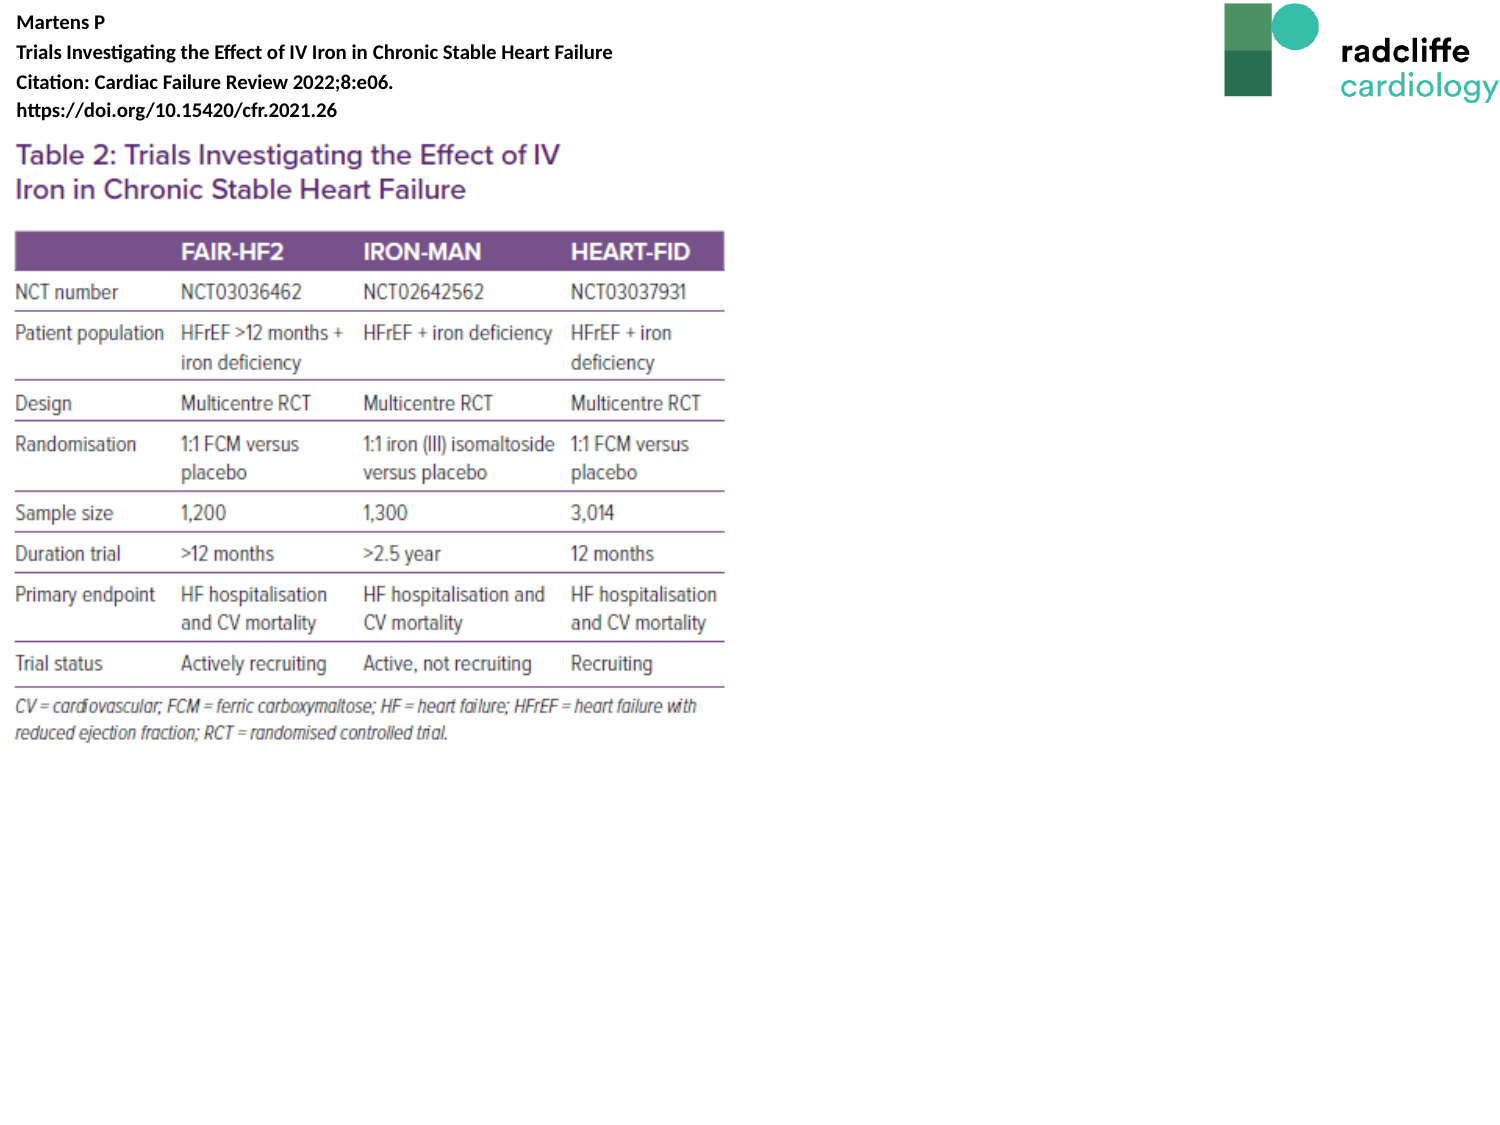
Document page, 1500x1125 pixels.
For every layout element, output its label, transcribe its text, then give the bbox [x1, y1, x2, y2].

text_box Trials Investigating the Effect of IV Iron in Chronic Stable Heart Failure [1, 31, 1224, 60]
picture [1224, 1, 1499, 104]
picture [1, 124, 740, 757]
text_box https://doi.org/10.15420/cfr.2021.26 [1, 89, 1500, 129]
text_box Citation: Cardiac Failure Review 2022;8:e06. [1, 60, 1224, 89]
text_box Martens P [1, 1, 939, 31]
